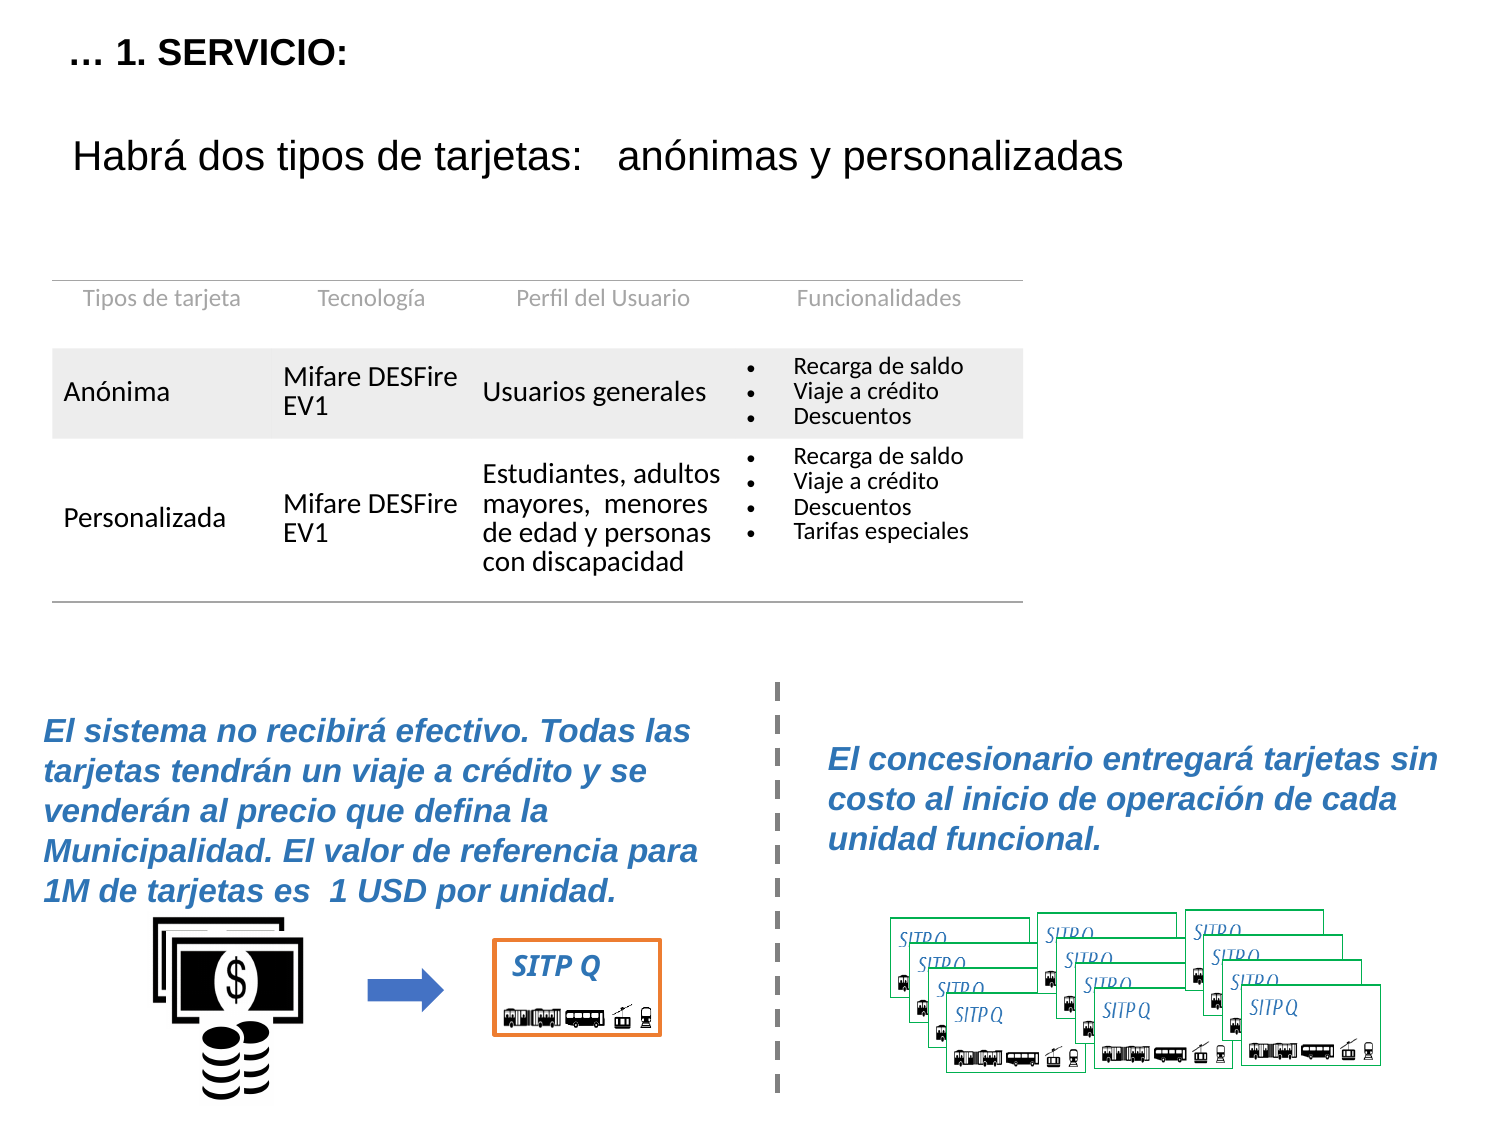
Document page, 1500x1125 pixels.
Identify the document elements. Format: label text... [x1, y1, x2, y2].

picture [565, 1008, 605, 1029]
table_cell Usuarios generales [471, 348, 735, 439]
table_cell Personalizada [52, 439, 272, 601]
table_cell Recarga de saldo Viaje a crédito Descuentos Tarifas especiales [735, 439, 1023, 601]
table_cell Anónima [52, 348, 272, 439]
table_header Perfil del Usuario [471, 281, 735, 348]
table_cell Mifare DESFire EV1 [272, 348, 471, 439]
text_box … 1. SERVICIO: [52, 20, 364, 81]
text_box [492, 938, 662, 1037]
table_header Tipos de tarjeta [52, 281, 272, 348]
text_box El sistema no recibirá efectivo. Todas las tarjetas tendrán un viaje a crédito y se venderán al precio que defina la Municipalidad. El valor de referencia para 1M de tarjetas es 1 USD por unidad. [28, 702, 743, 917]
table_cell Mifare DESFire EV1 [272, 439, 471, 601]
table_cell Recarga de saldo Viaje a crédito Descuentos [735, 348, 1023, 439]
table_cell Estudiantes, adultos mayores, menores de edad y personas con discapacidad [471, 439, 735, 601]
picture [502, 1006, 561, 1030]
table_header Funcionalidades [735, 281, 1023, 348]
picture [639, 1006, 652, 1028]
text_box El concesionario entregará tarjetas sin costo al inicio de operación de cada unidad funcional. [813, 729, 1478, 865]
title Habrá dos tipos de tarjetas: anónimas y personalizadas [64, 105, 1444, 209]
picture [147, 910, 306, 1107]
picture [611, 1002, 633, 1029]
text_box [365, 965, 447, 1015]
picture [887, 908, 1381, 1073]
table_header Tecnología [272, 281, 471, 348]
text_box SITP Q [497, 939, 616, 990]
